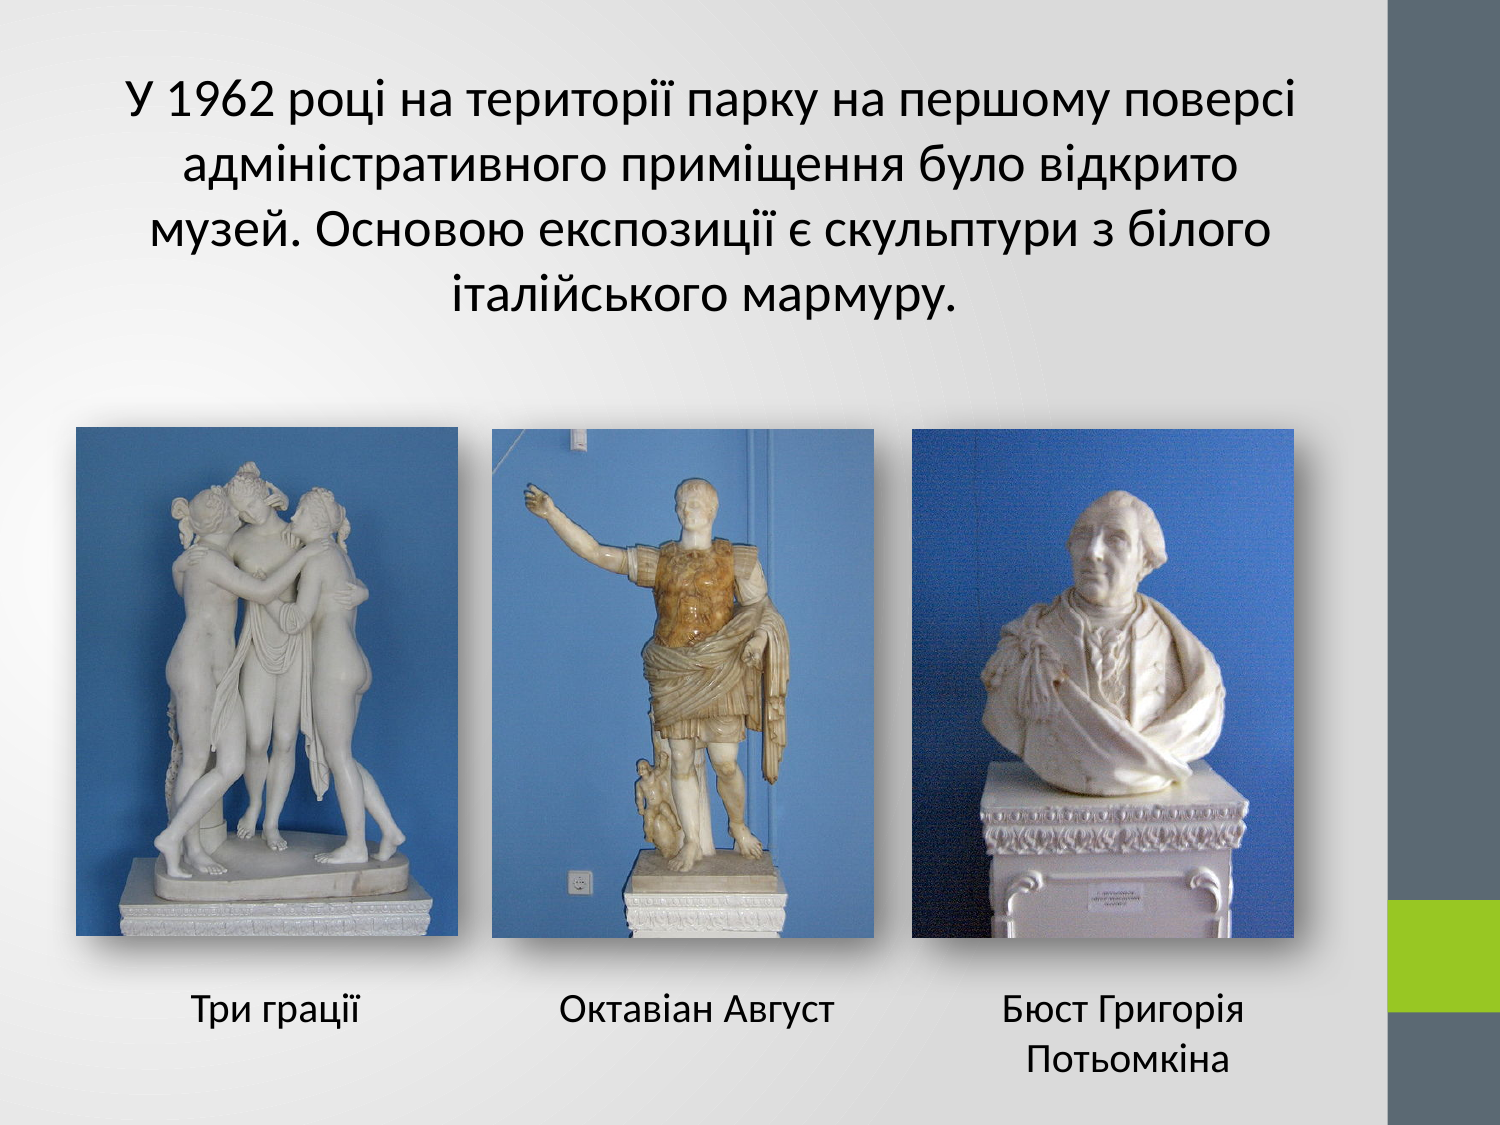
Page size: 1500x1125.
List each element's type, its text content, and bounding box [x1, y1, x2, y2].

text_box Октавіан Август [544, 972, 851, 1038]
text_box Три грації [175, 972, 375, 1038]
picture [912, 429, 1294, 938]
list У 1962 році на території парку на першому поверсі адміністративного приміщення було відкрито музей. Основою експозиції є скульптури з білого італійського мармуру. [76, 54, 1327, 327]
text_box Бюст Григорія Потьомкіна [987, 972, 1270, 1088]
picture [76, 427, 458, 936]
picture [492, 429, 875, 938]
